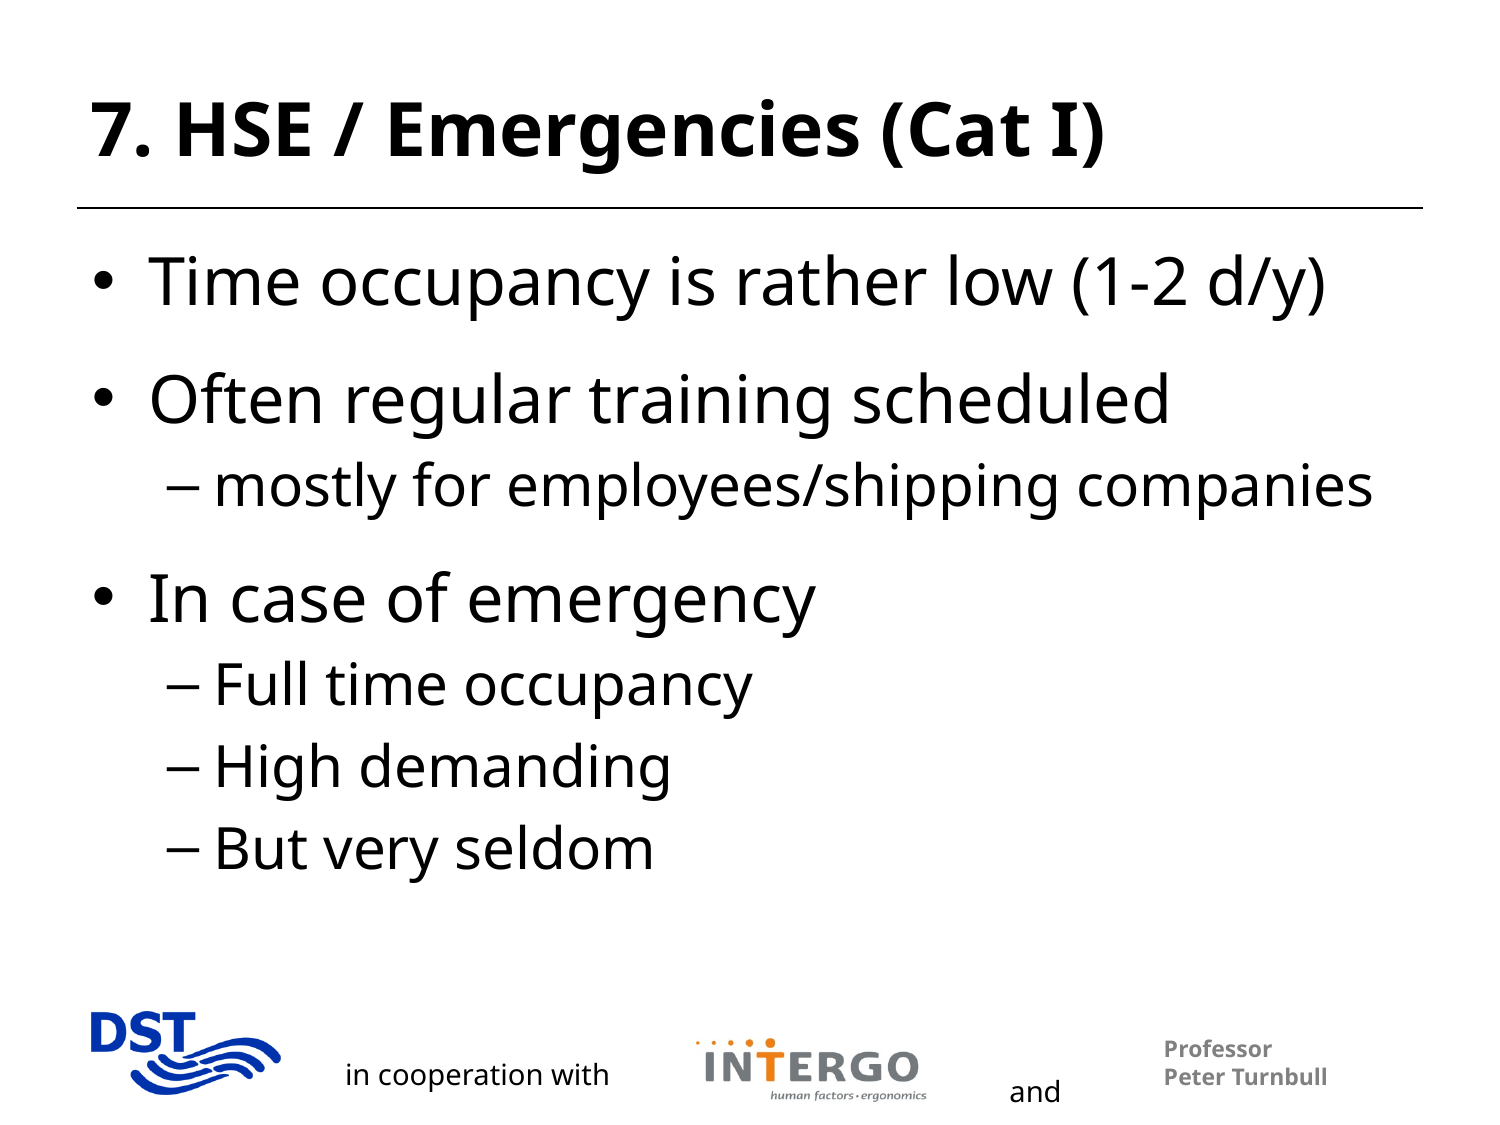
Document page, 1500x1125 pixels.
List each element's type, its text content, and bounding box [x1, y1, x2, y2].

picture [696, 1038, 979, 1104]
picture [91, 1011, 281, 1095]
title 7. HSE / Emergencies (Cat I) [75, 45, 1425, 209]
list Time occupancy is rather low (1-2 d/y) Often regular training scheduled mostly for employees/shipping companies In case of emergency Full time occupancy High demanding But very seldom [76, 231, 1424, 988]
